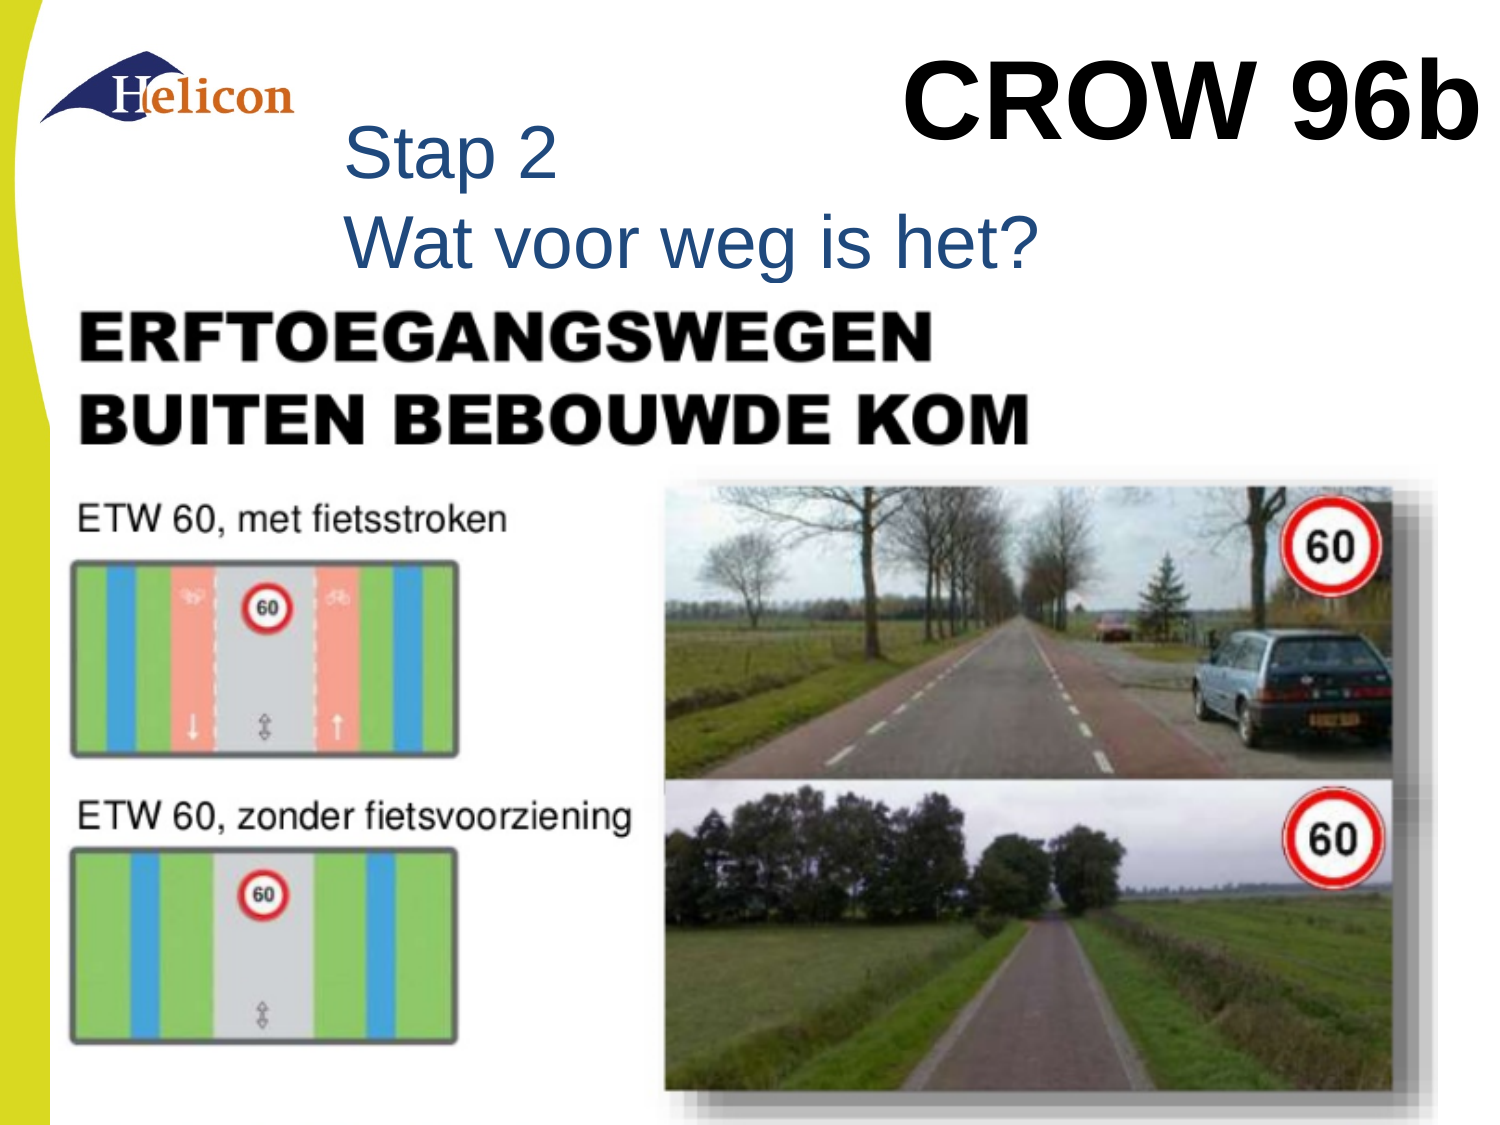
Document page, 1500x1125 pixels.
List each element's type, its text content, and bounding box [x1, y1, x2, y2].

title CROW 96b [223, 0, 1498, 189]
picture [0, 0, 1500, 1125]
text_box Stap 2 Wat voor weg is het? [328, 96, 1056, 282]
